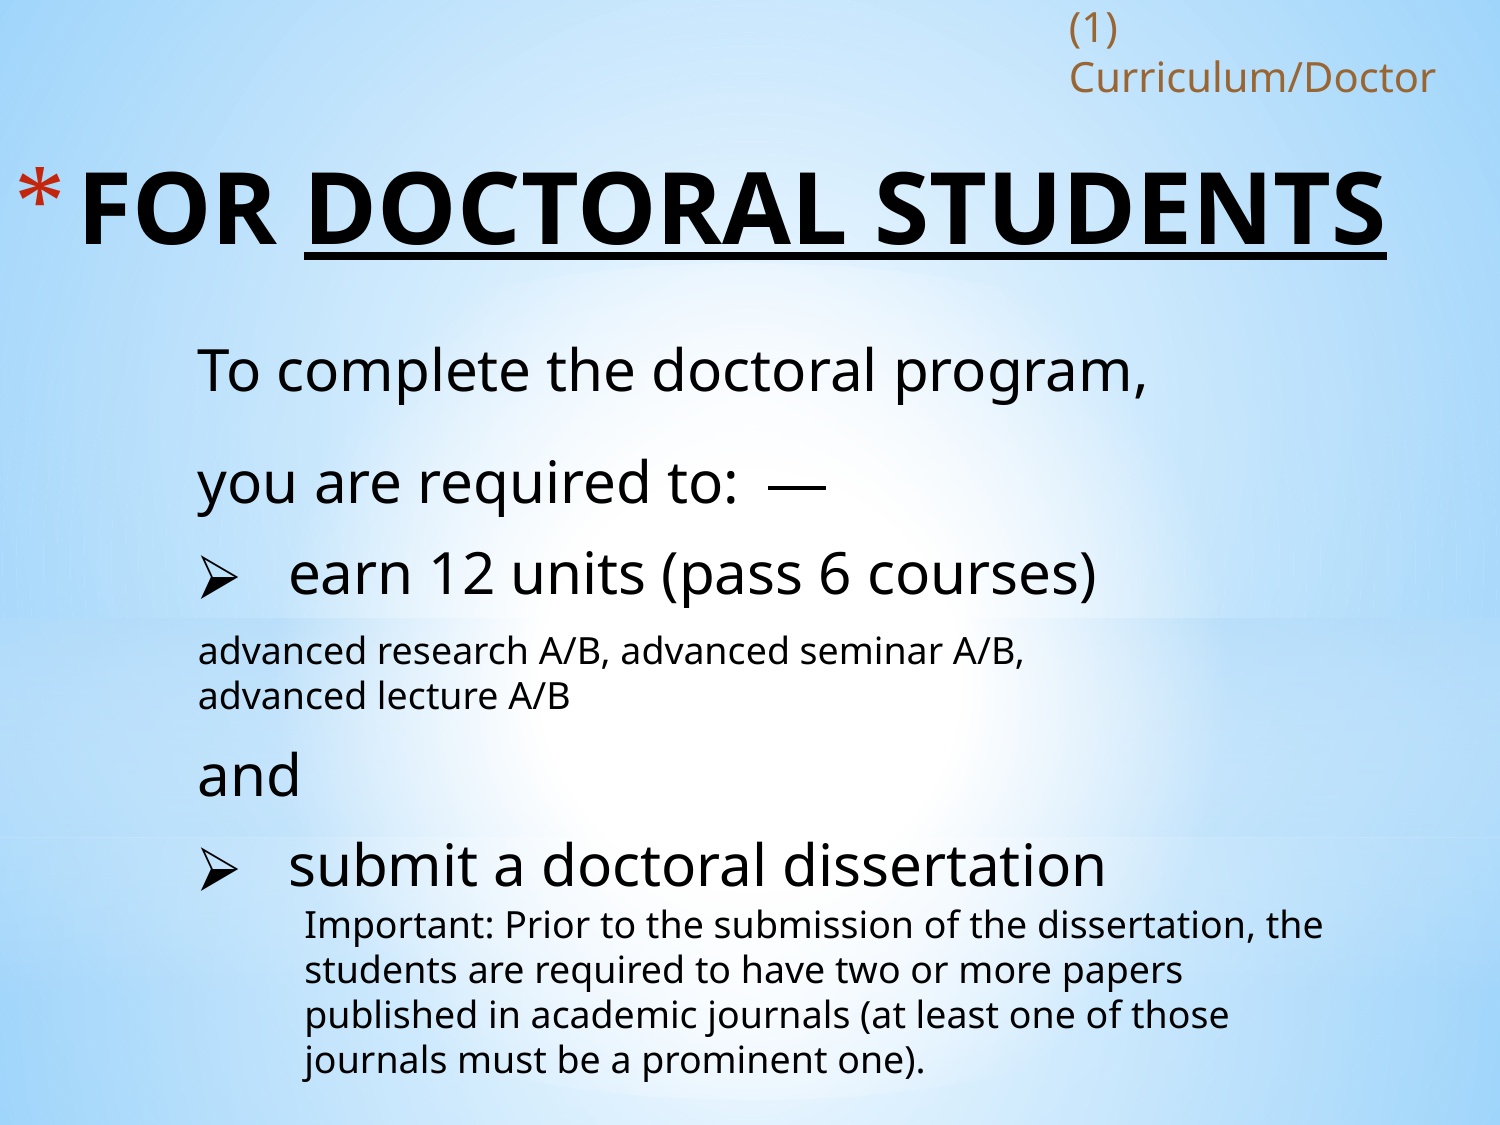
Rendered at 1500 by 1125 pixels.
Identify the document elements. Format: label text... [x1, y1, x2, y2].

text_box (1) Curriculum/Doctor [1068, 0, 1480, 102]
text_box To complete the doctoral program, you are required to: earn 12 units (pass 6 courses) advanced research A/B, advanced seminar A/B, advanced lecture A/B and submit a doctoral dissertation [182, 362, 1270, 951]
text_box Important: Prior to the submission of the dissertation, the students are required to have two or more papers published in academic journals (at least one of those journals must be a prominent one). [289, 893, 1353, 1089]
title FOR DOCTORAL STUDENTS [0, 137, 1402, 362]
